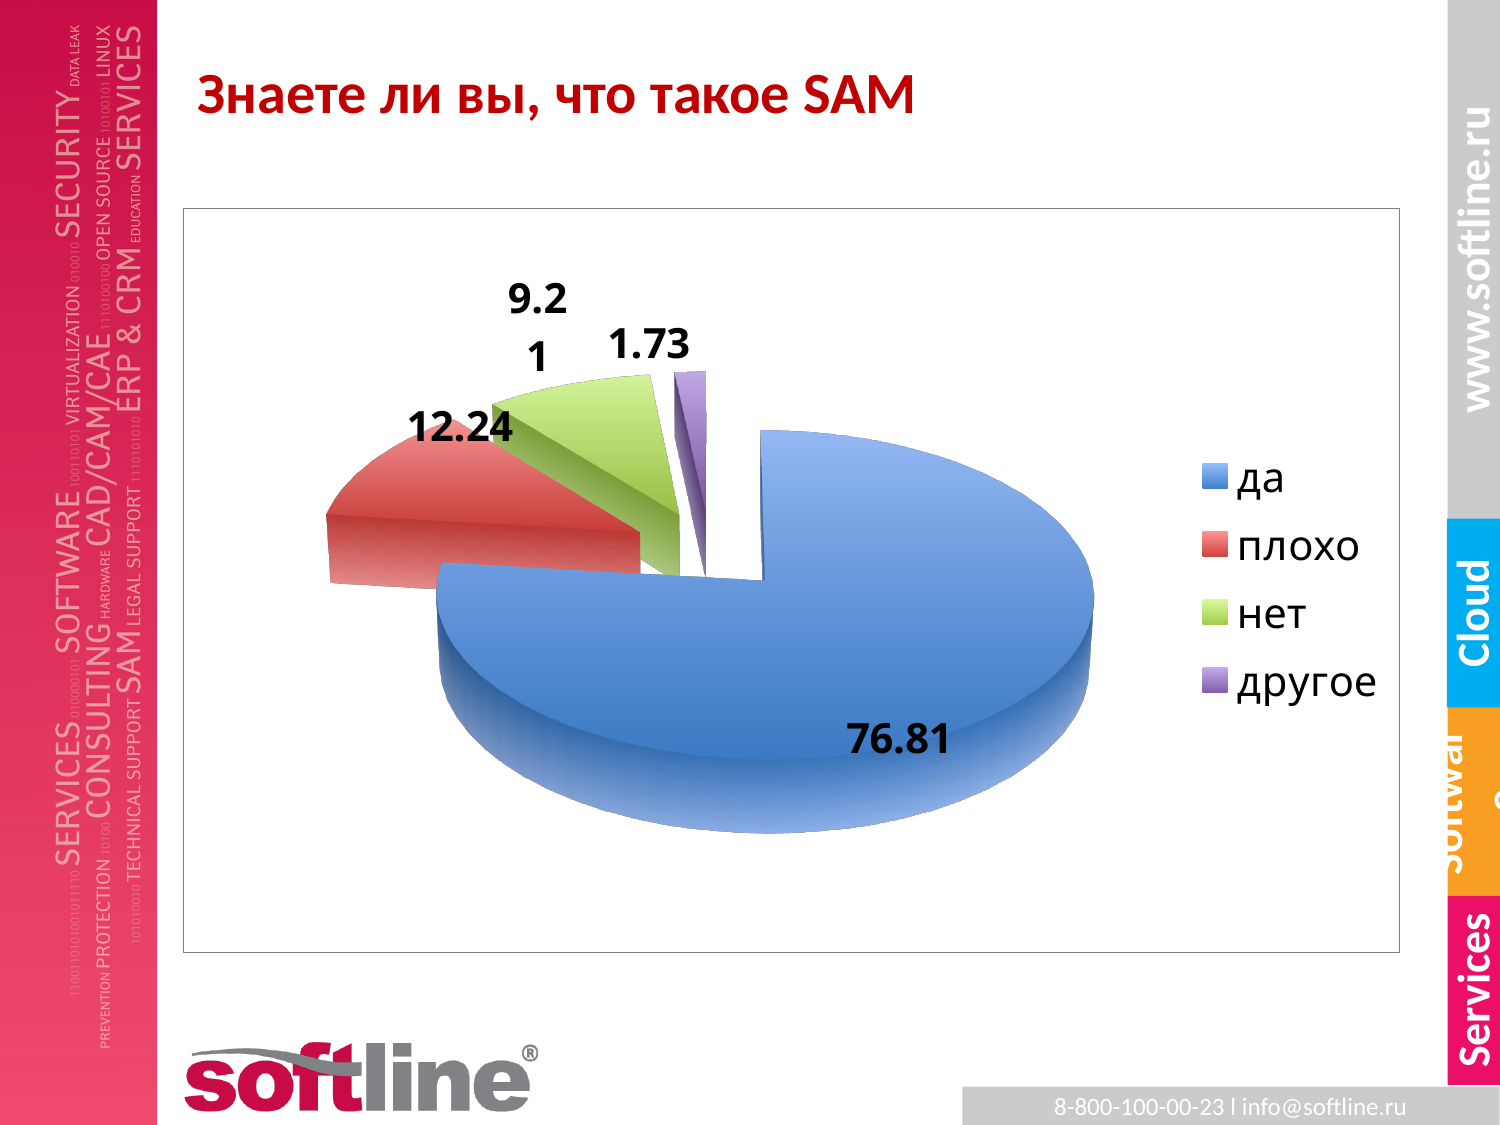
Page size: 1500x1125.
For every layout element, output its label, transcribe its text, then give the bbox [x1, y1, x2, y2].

chart [182, 207, 1400, 953]
title Знаете ли вы, что такое SAM [183, 42, 1412, 138]
picture [0, 0, 157, 1125]
picture [183, 1040, 538, 1112]
